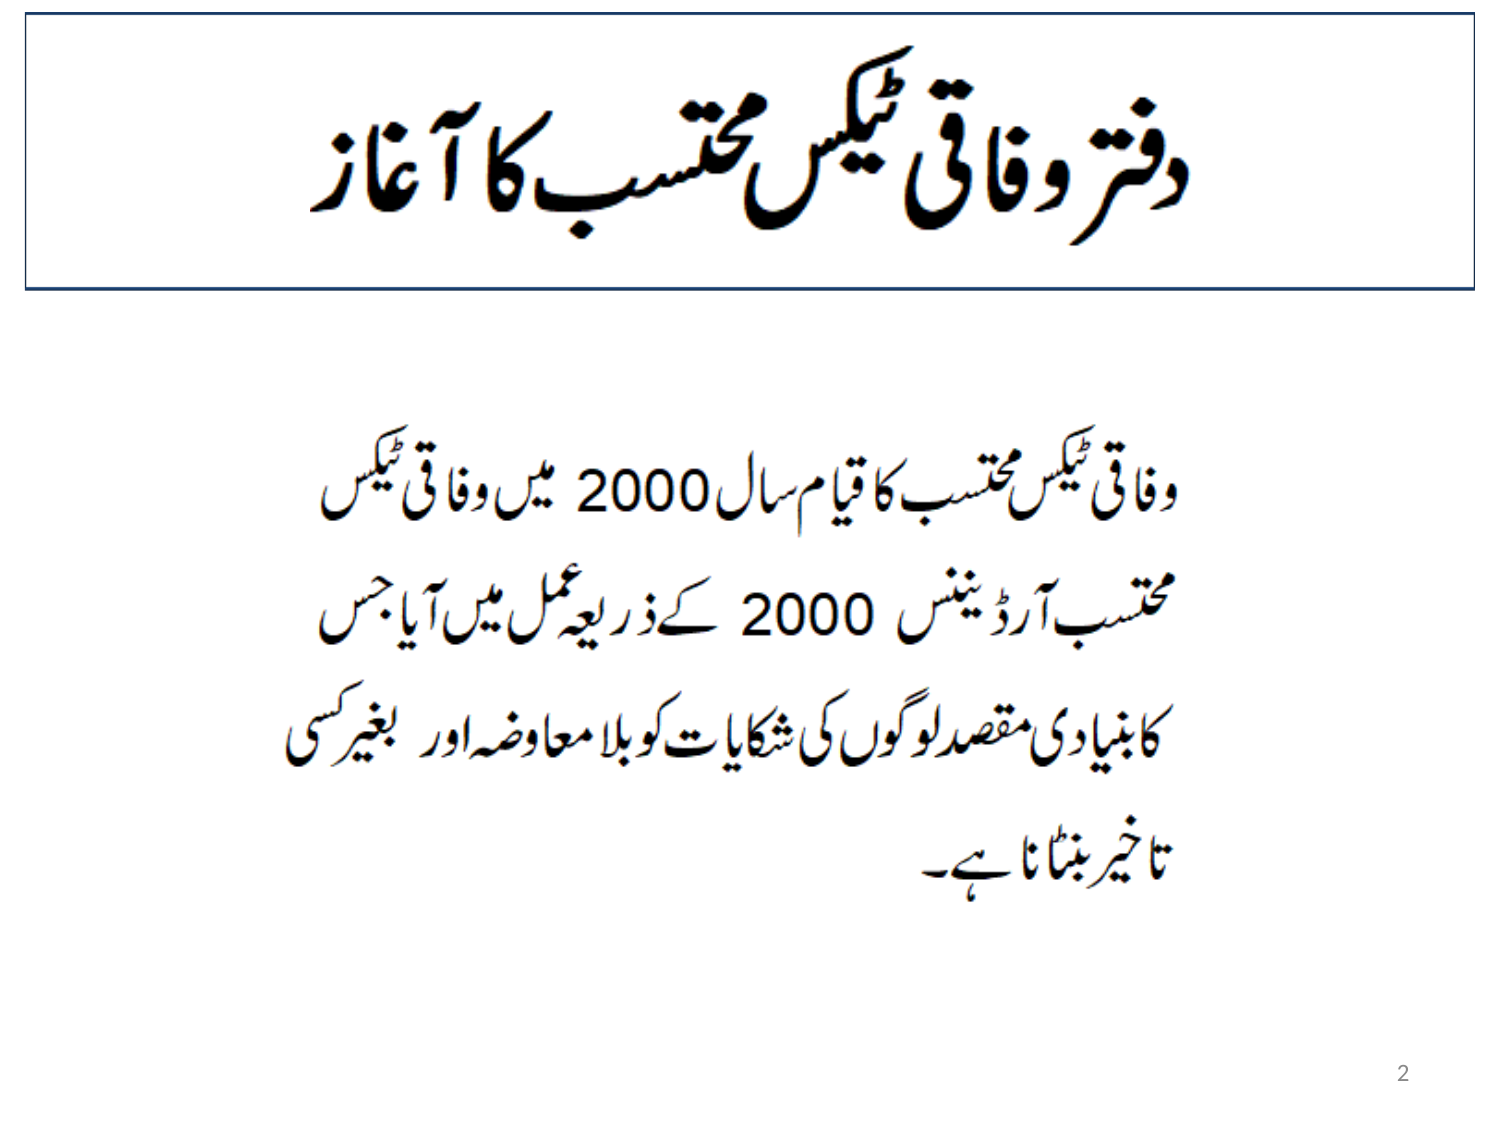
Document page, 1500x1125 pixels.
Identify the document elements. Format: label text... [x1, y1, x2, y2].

text_box [24, 12, 1475, 291]
text_box [310, 24, 1200, 264]
text_box [137, 349, 1336, 1013]
text_box 2 [1392, 1060, 1414, 1087]
